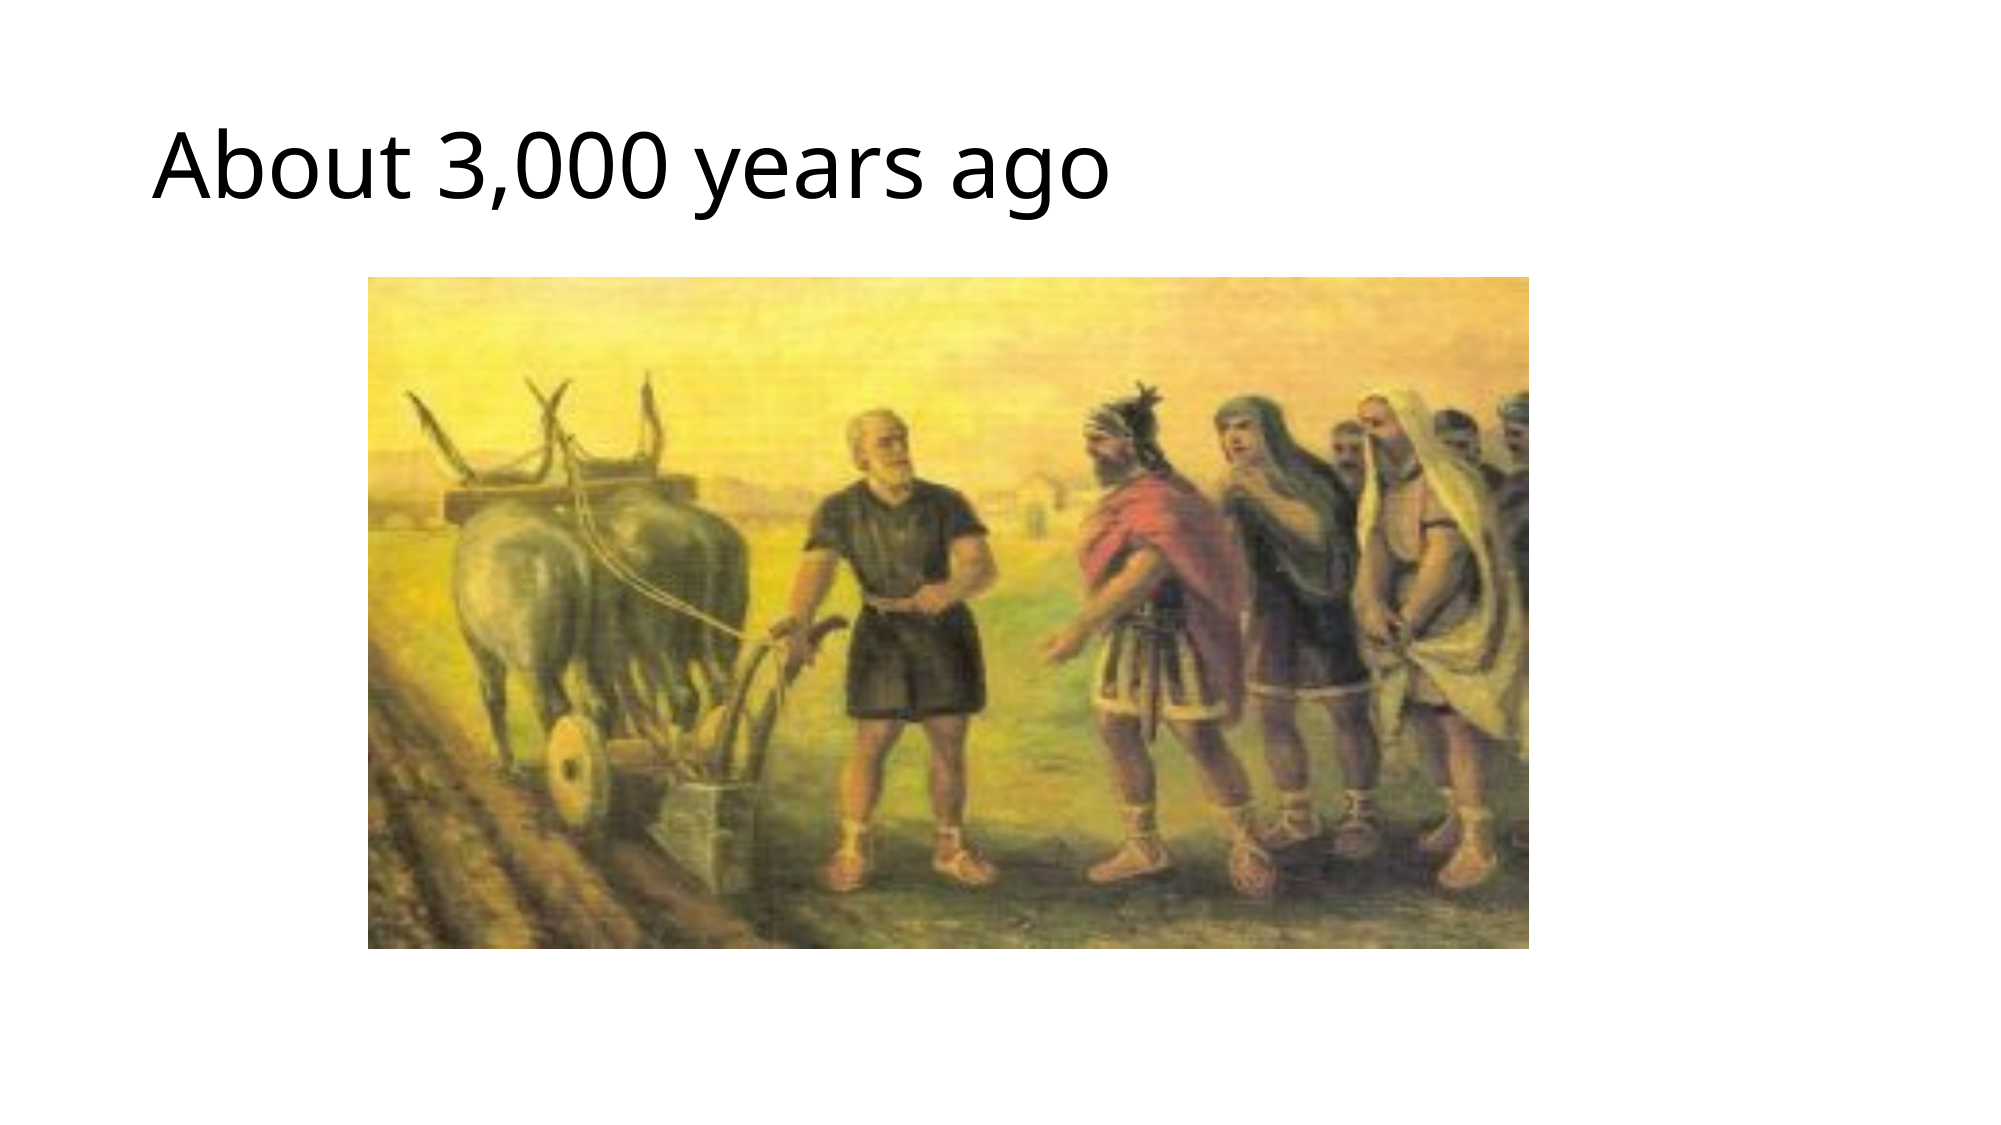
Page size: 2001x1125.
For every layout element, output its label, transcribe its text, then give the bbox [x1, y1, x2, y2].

title About 3,000 years ago [137, 59, 1863, 278]
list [368, 277, 1529, 949]
